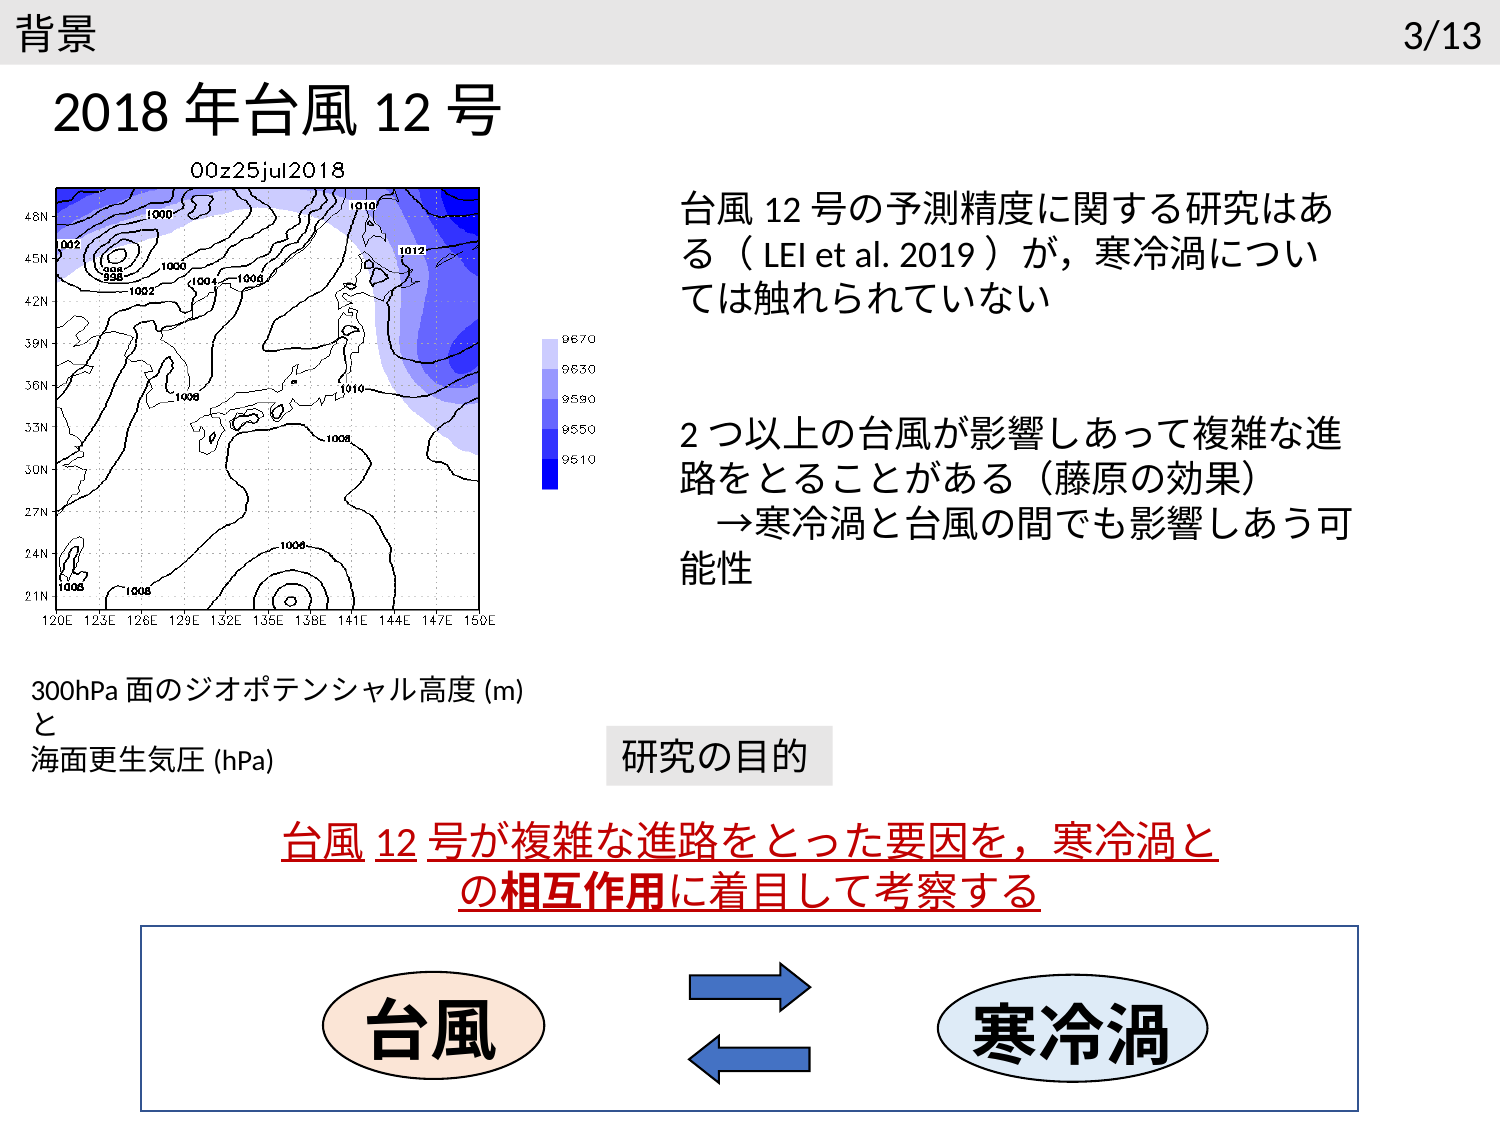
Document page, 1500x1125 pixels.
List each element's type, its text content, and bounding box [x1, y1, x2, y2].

picture [0, 142, 665, 654]
text_box 台風12号の予測精度に関する研究はある（LEI et al. 2019）が，寒冷渦については触れられていない 2つ以上の台風が影響しあって複雑な進路をとることがある（藤原の効果） →寒冷渦と台風の間でも影響しあう可能性 [665, 177, 1370, 598]
text_box 台風12号が複雑な進路をとった要因を，寒冷渦との相互作用に着目して考察する [252, 806, 1248, 922]
text_box [140, 925, 1359, 1112]
text_box 背景 3/13 [0, 0, 1500, 65]
text_box 研究の目的 [606, 725, 833, 786]
text_box 2018年台風12号 [37, 65, 534, 142]
text_box 300hPa面のジオポテンシャル高度(m)と 海面更生気圧(hPa) [15, 663, 556, 784]
